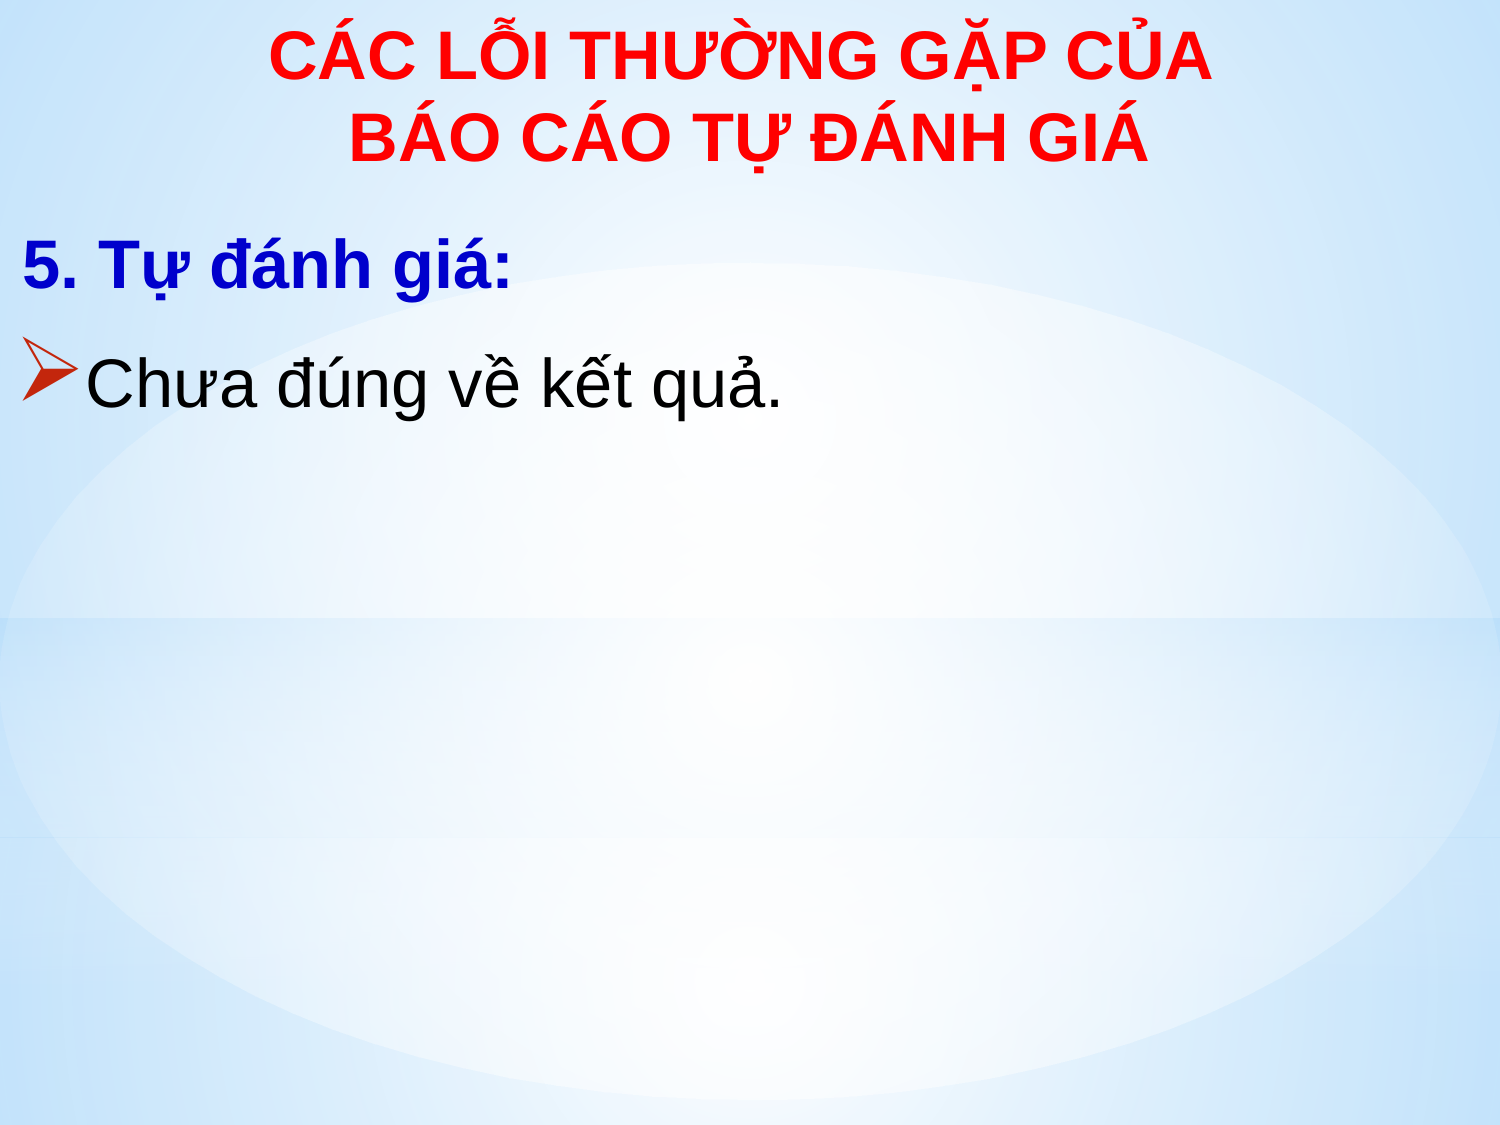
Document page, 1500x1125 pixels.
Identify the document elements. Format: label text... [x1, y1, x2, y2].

list 5. Tự đánh giá: Chưa đúng về kết quả. [0, 212, 1500, 1113]
text_box CÁC LỖI THƯỜNG GẶP CỦA BÁO CÁO TỰ ĐÁNH GIÁ [0, 3, 1500, 183]
